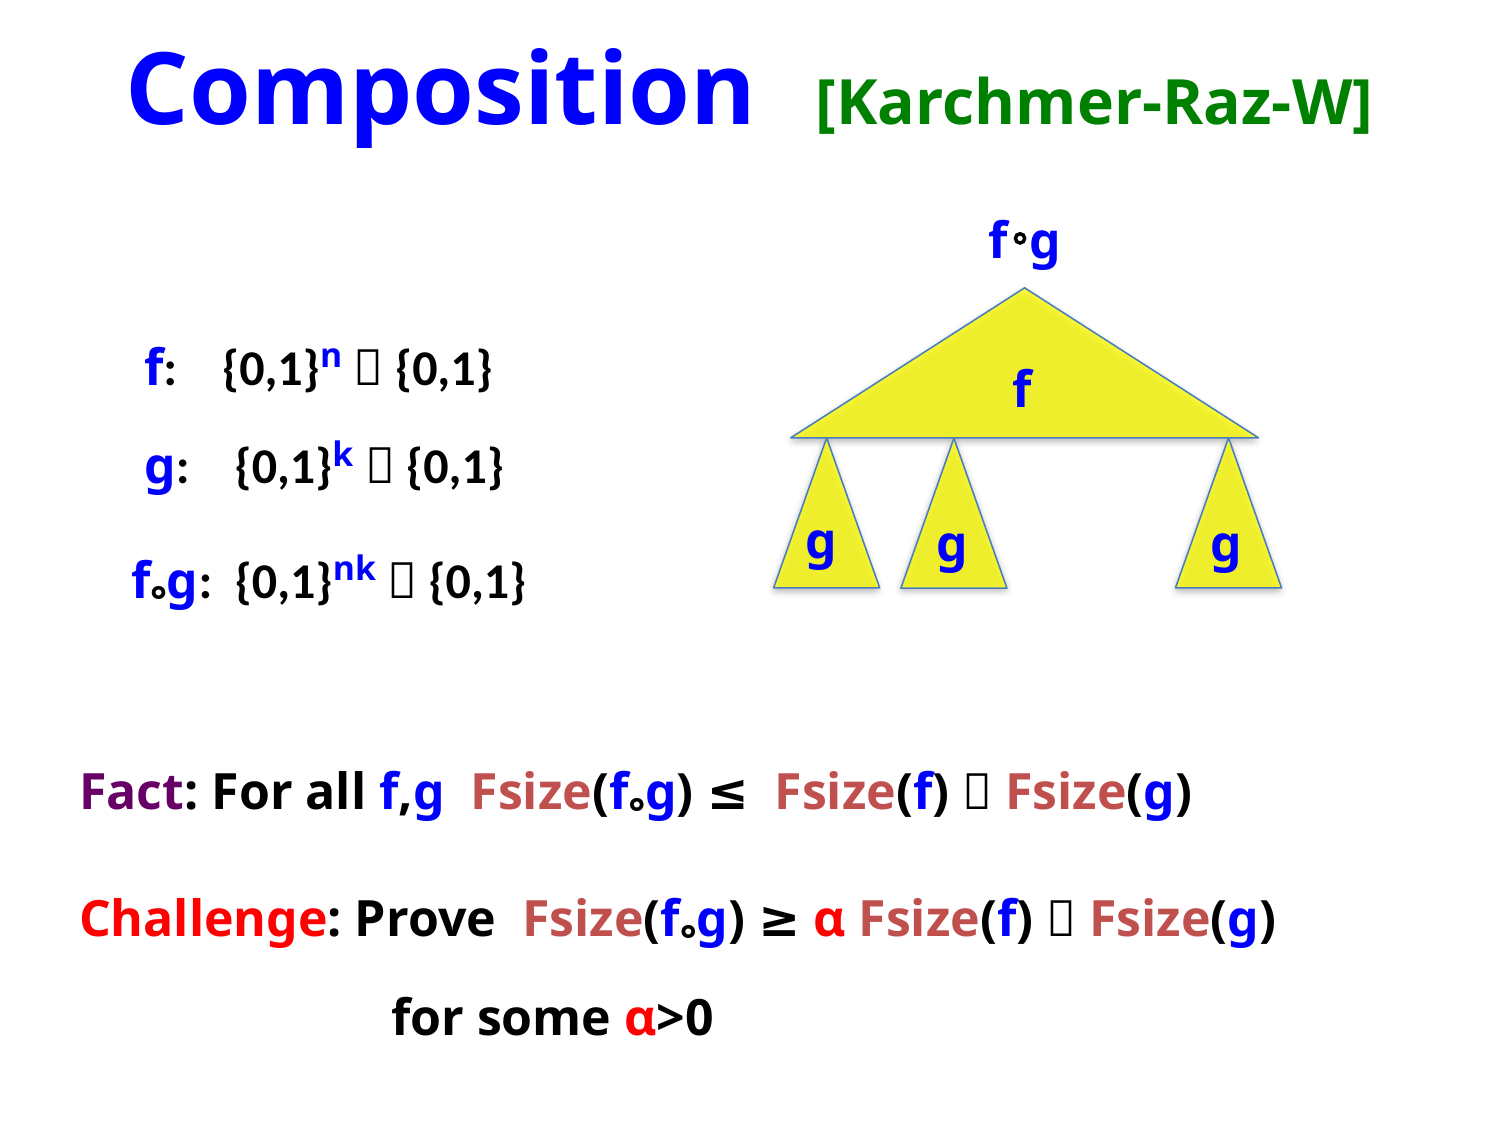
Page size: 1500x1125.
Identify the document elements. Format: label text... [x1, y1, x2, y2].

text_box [773, 200, 1282, 589]
text_box f: {0,1}n  {0,1} g: {0,1}k  {0,1} f°g: {0,1}nk  {0,1} Fact: For all f,g Fsize(f°g) ≤ Fsize(f)  Fsize(g) Challenge: Prove Fsize(f°g) ≥ α Fsize(f)  Fsize(g) for some α>0 [64, 291, 1457, 1053]
subtitle Composition [Karchmer-Raz-W] [0, 17, 1500, 201]
